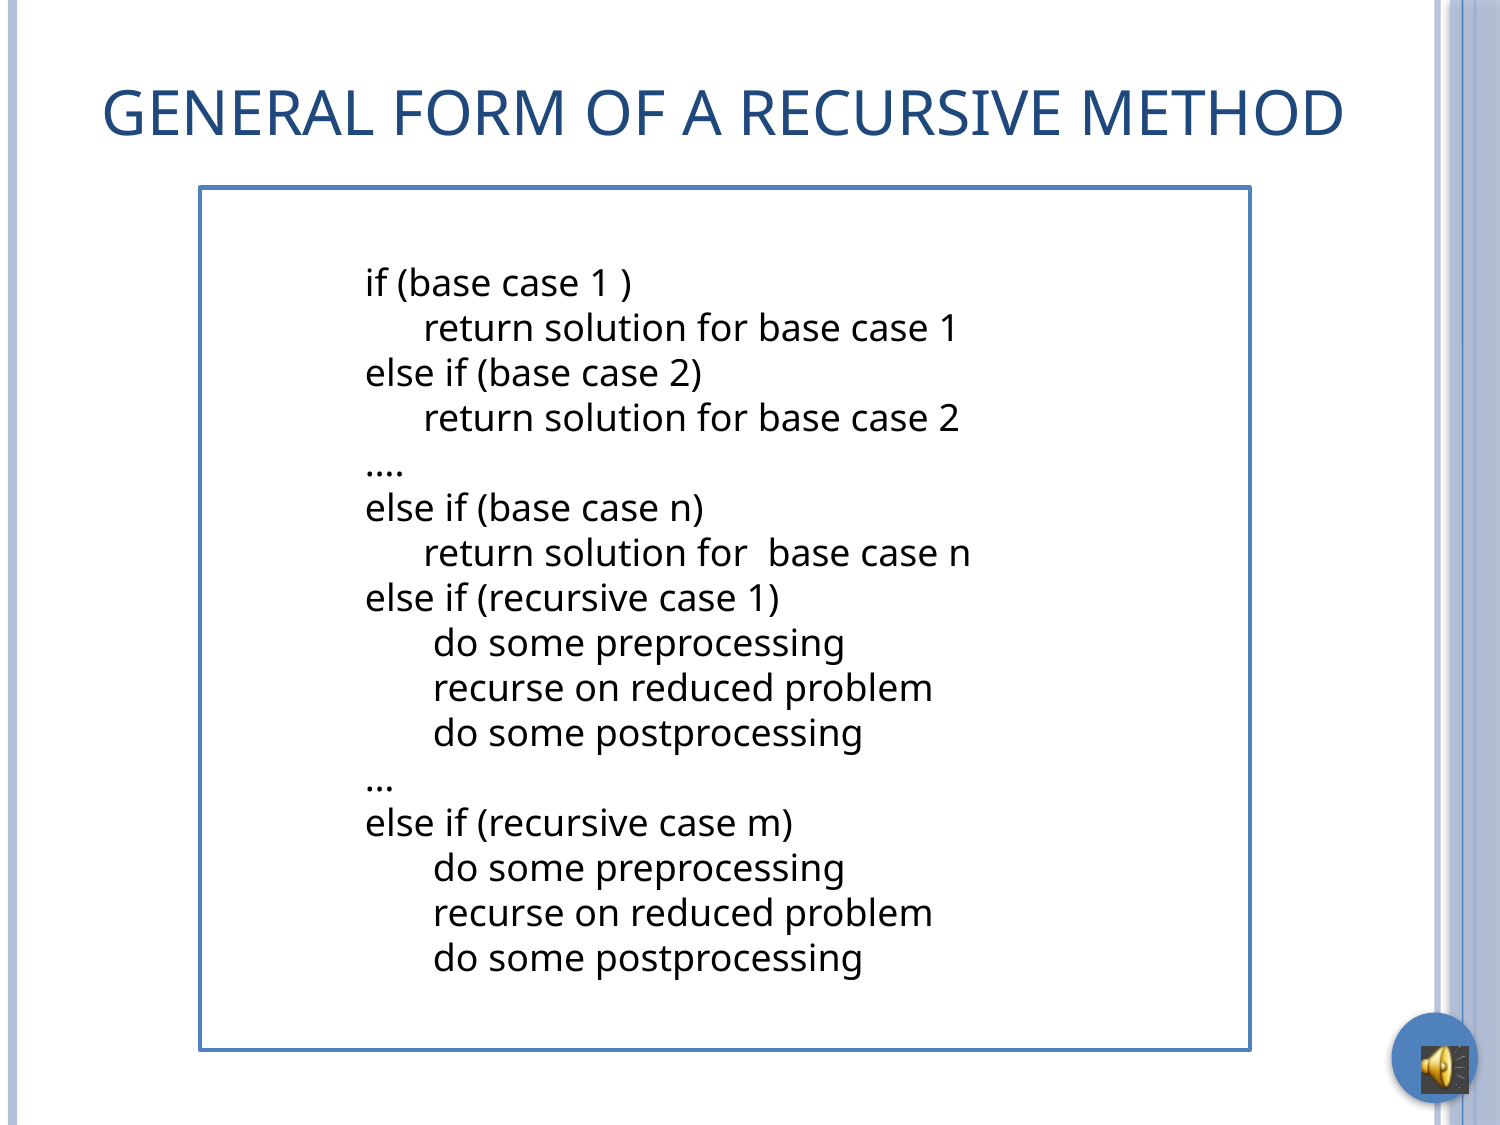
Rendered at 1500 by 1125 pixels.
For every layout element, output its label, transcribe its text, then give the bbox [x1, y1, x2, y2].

text_box if (base case 1 ) return solution for base case 1 else if (base case 2) return solution for base case 2 …. else if (base case n) return solution for base case n else if (recursive case 1) do some preprocessing recurse on reduced problem do some postprocessing … else if (recursive case m) do some preprocessing recurse on reduced problem do some postprocessing [198, 185, 1252, 1052]
title General Form of a Recursive Method [75, 45, 1375, 175]
picture [1419, 1044, 1471, 1096]
